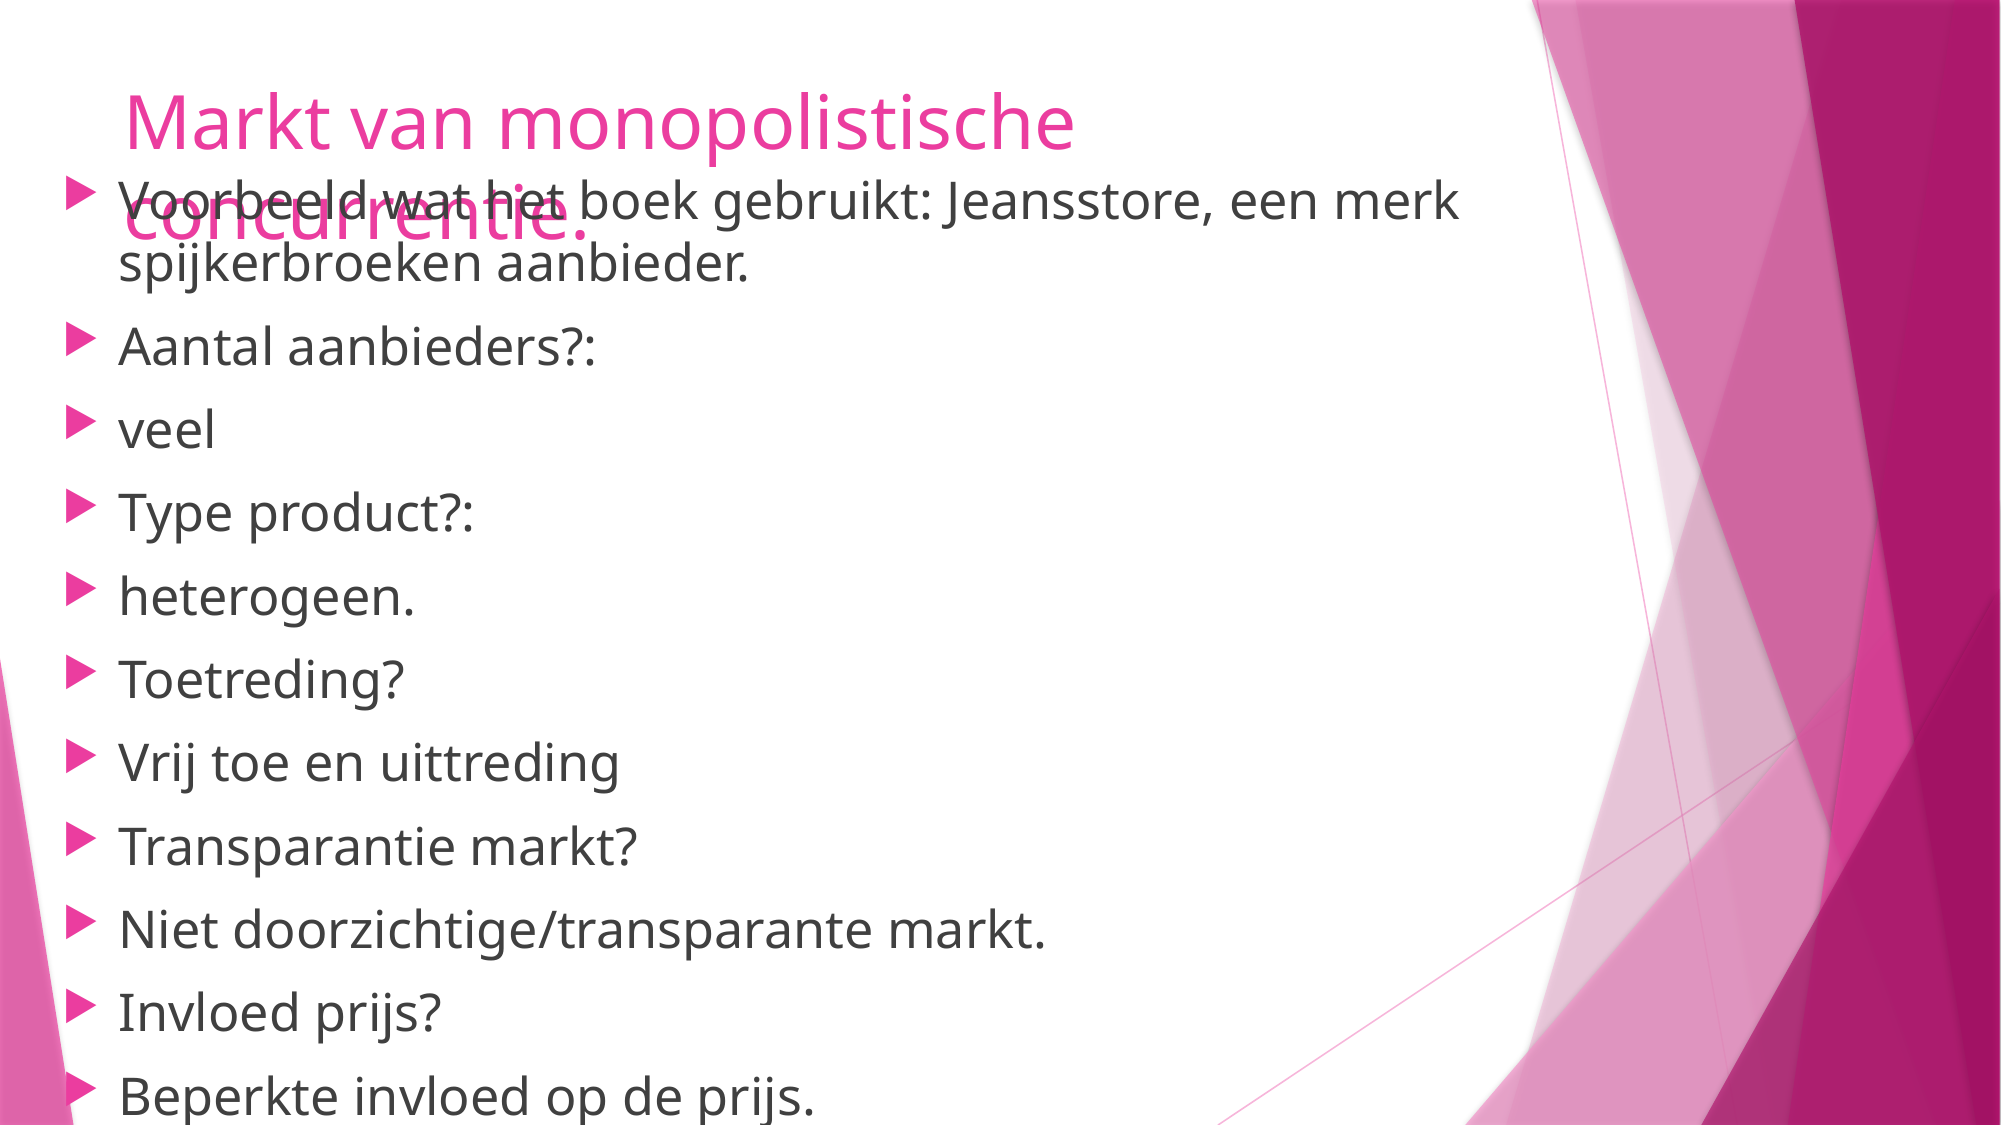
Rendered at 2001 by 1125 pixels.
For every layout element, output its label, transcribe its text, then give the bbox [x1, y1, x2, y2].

title Markt van monopolistische concurrentie. [108, 67, 1522, 159]
list Voorbeeld wat het boek gebruikt: Jeansstore, een merk spijkerbroeken aanbieder. Aantal aanbieders?: veel Type product?: heterogeen. Toetreding? Vrij toe en uittreding Transparantie markt? Niet doorzichtige/transparante markt. Invloed prijs? Beperkte invloed op de prijs. [47, 159, 1522, 991]
